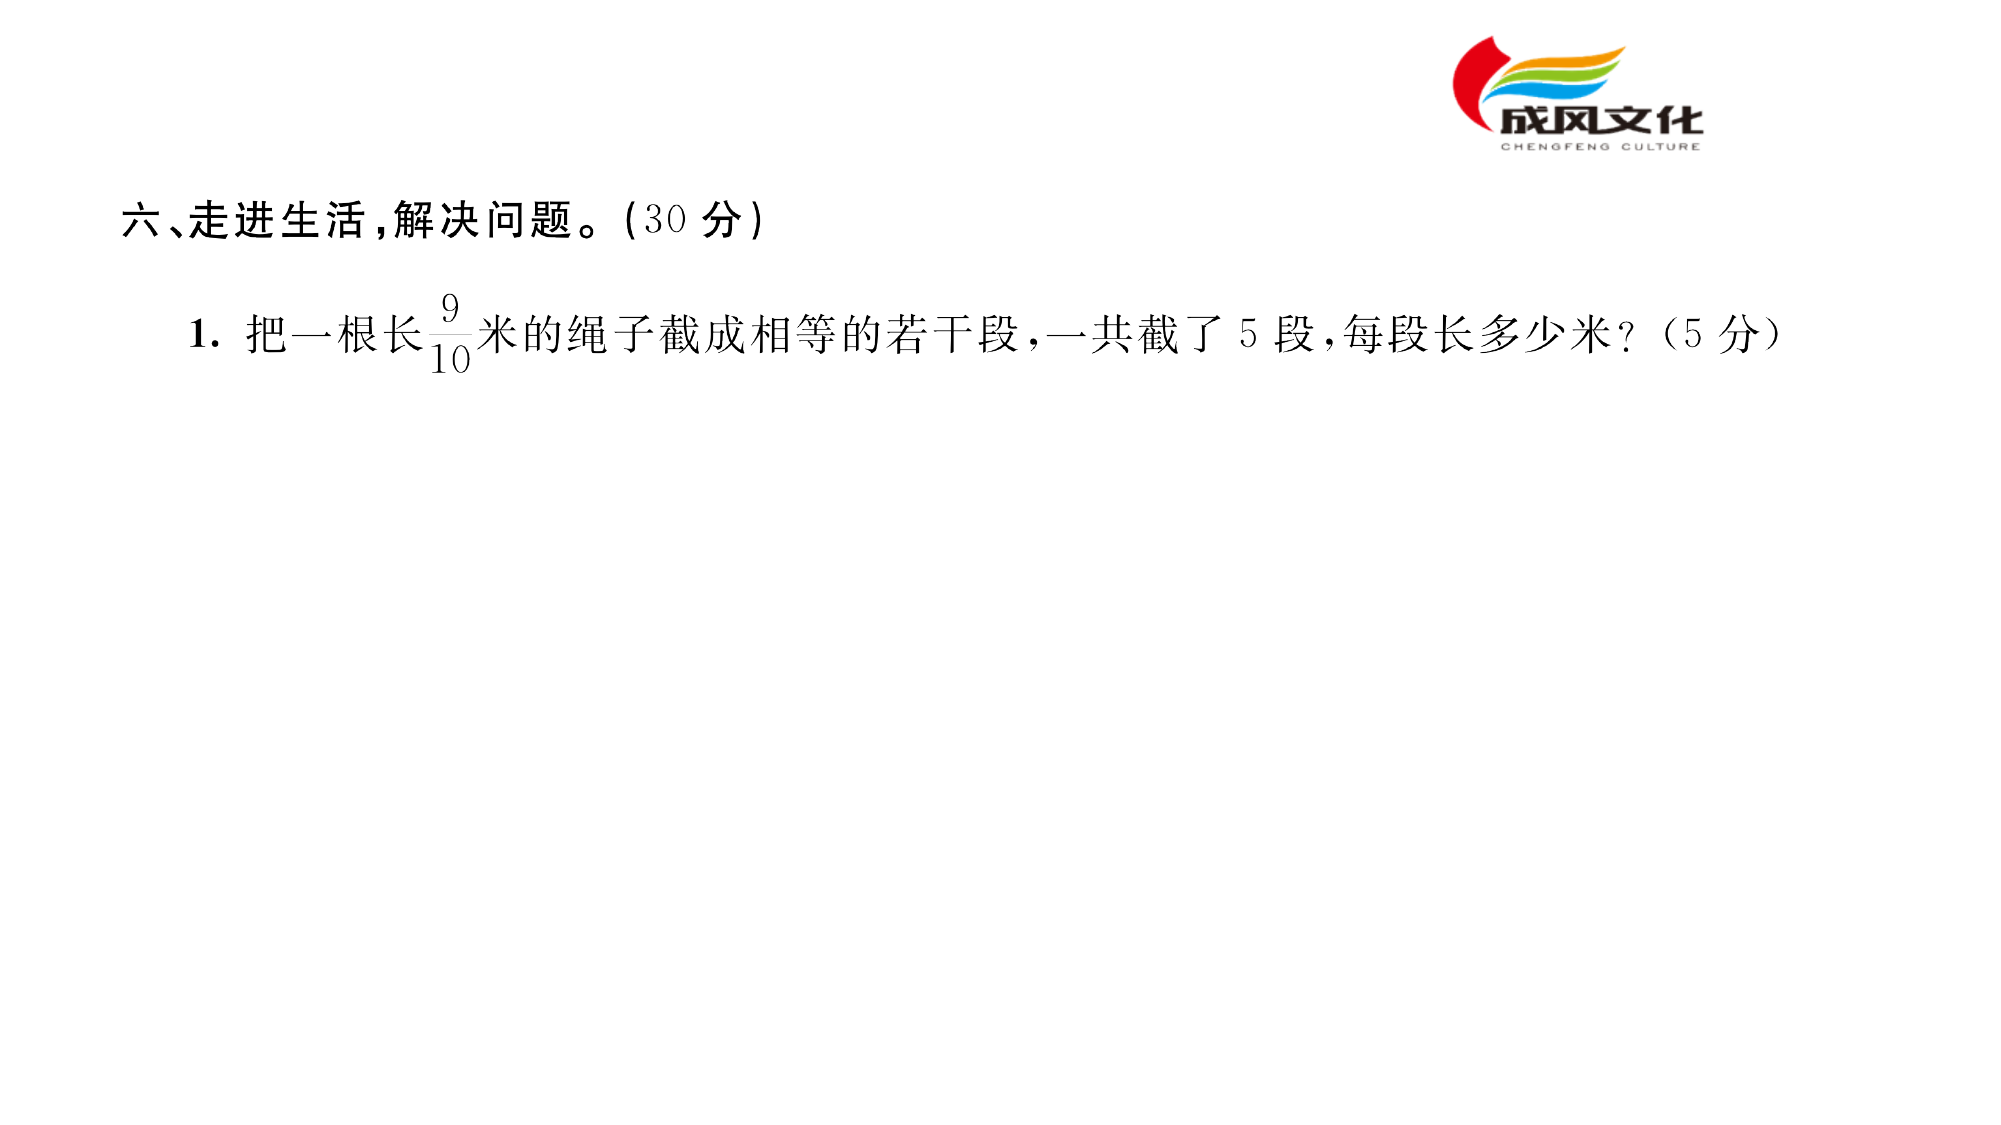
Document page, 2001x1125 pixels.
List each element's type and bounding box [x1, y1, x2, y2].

picture [118, 30, 2000, 719]
